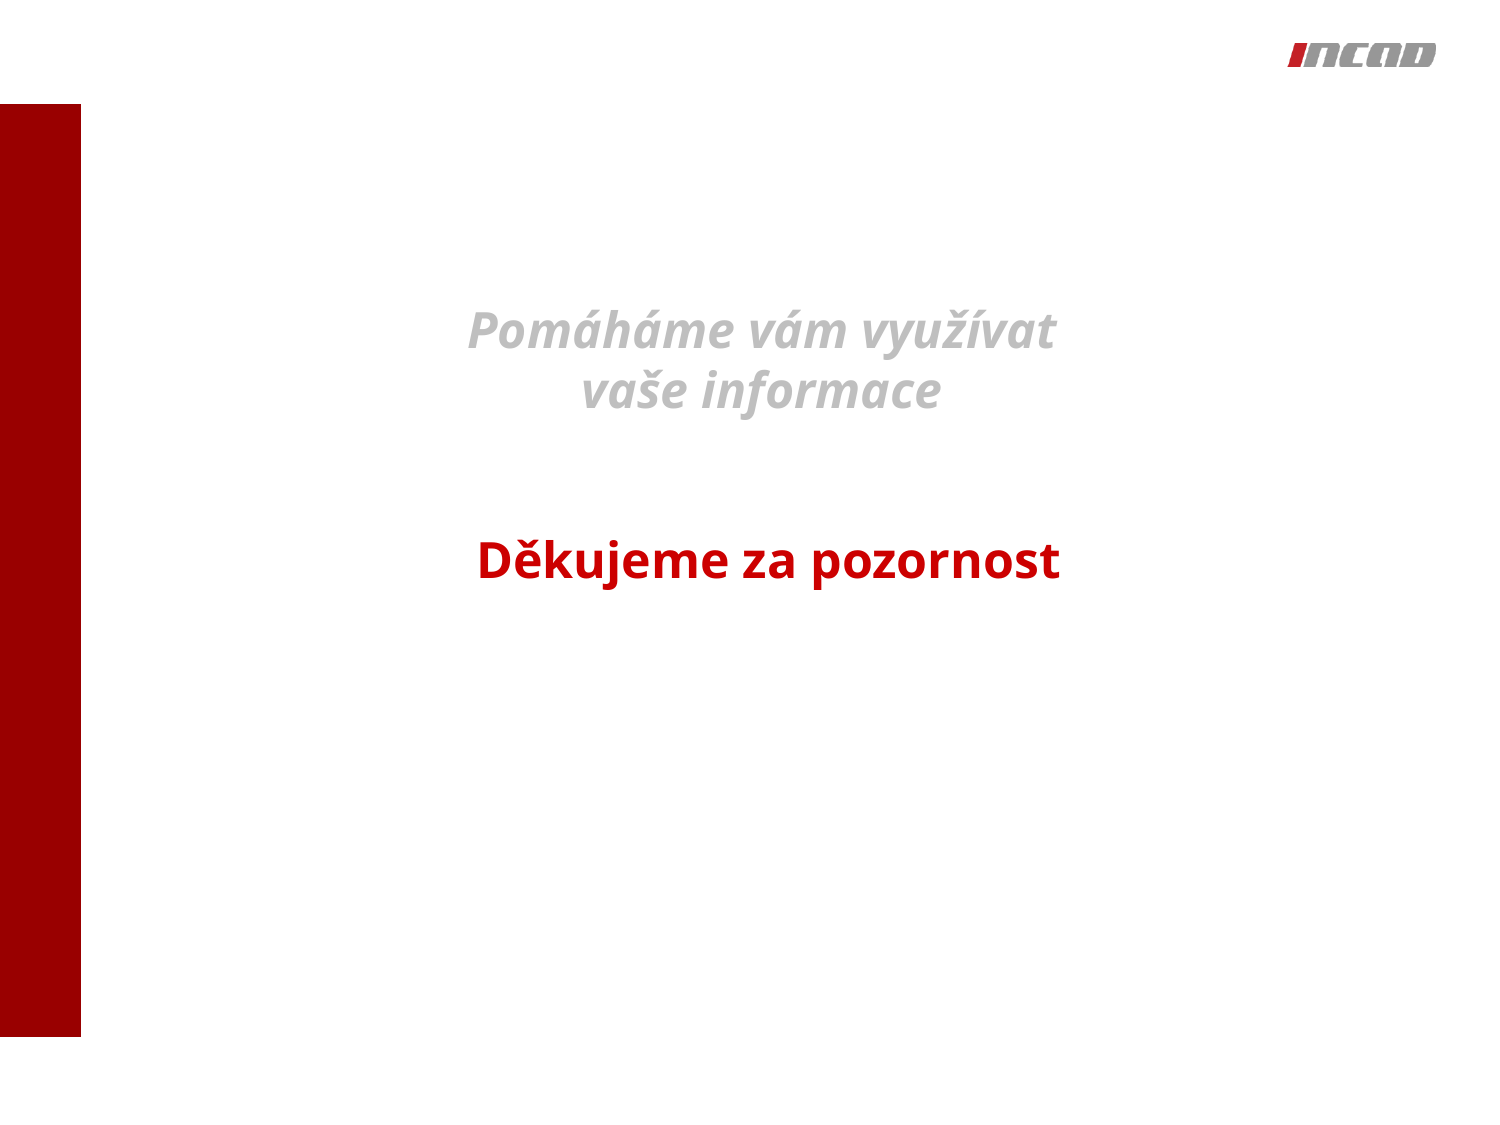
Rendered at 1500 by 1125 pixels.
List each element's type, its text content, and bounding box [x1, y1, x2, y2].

text_box Pomáháme vám využívat vaše informace Děkujeme za pozornost [124, 291, 1413, 596]
picture [1287, 42, 1436, 67]
text_box [0, 103, 81, 1038]
